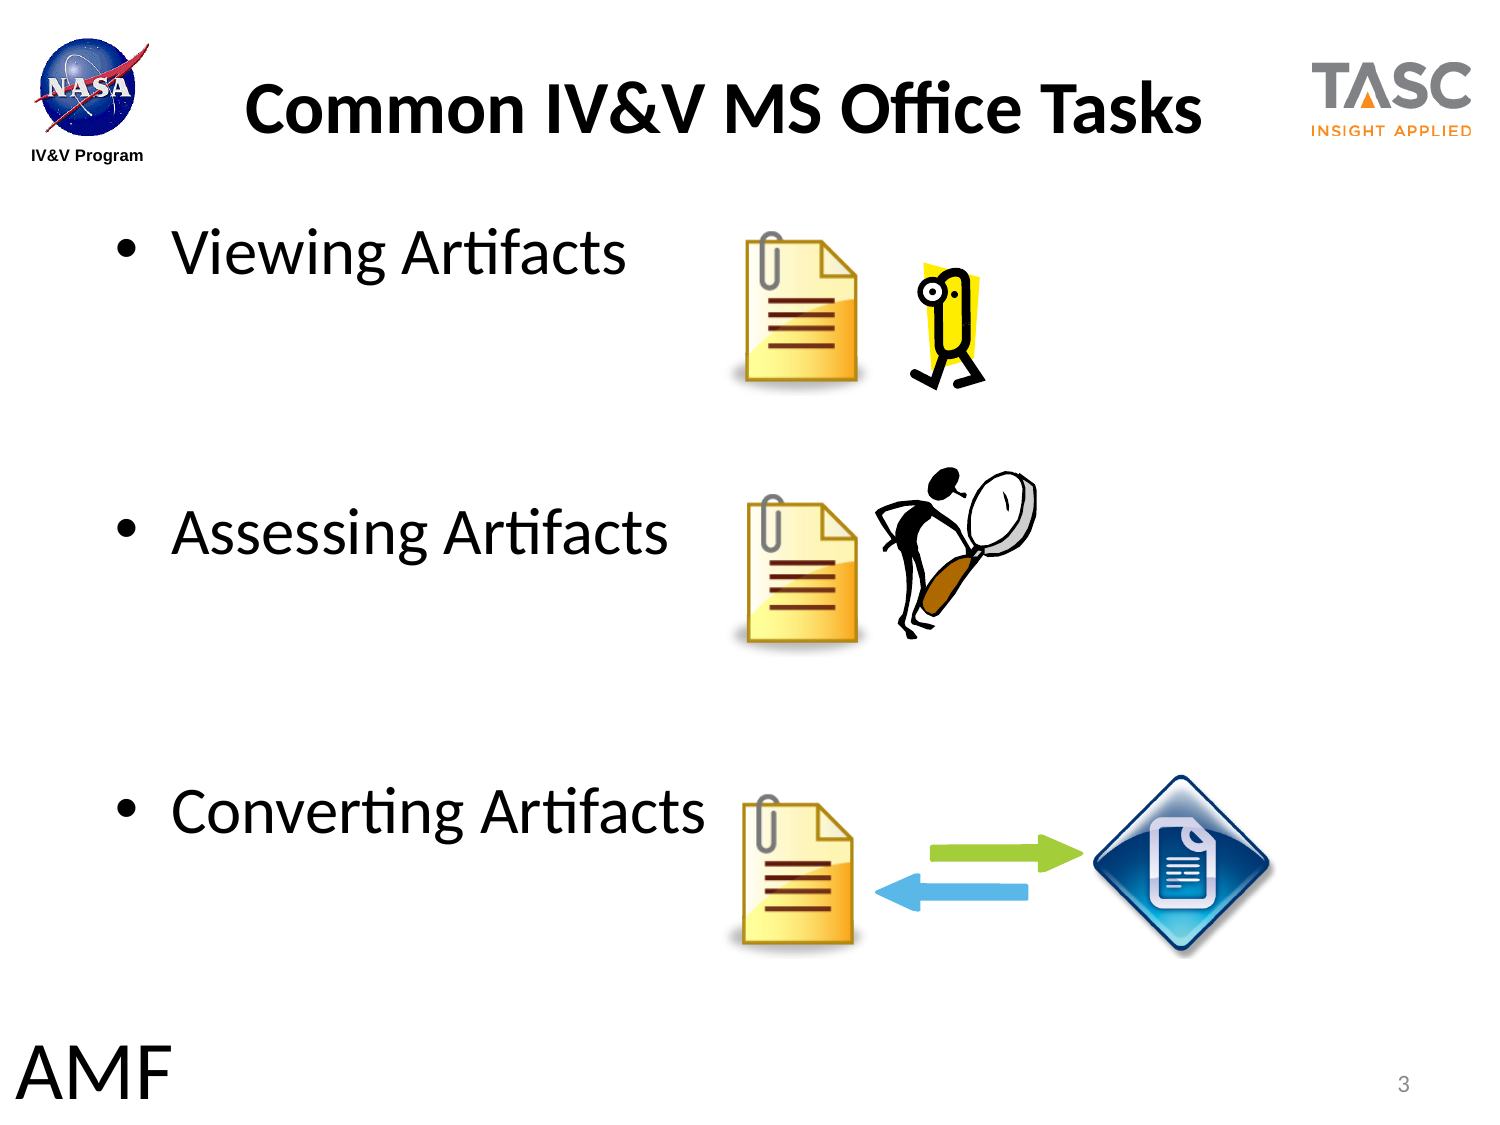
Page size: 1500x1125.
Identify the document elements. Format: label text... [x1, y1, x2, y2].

picture [1312, 62, 1471, 136]
picture [1087, 769, 1277, 959]
picture [708, 787, 1084, 959]
picture [27, 32, 150, 142]
list Viewing Artifacts Assessing Artifacts Converting Artifacts [99, 199, 1451, 1063]
picture [909, 262, 987, 391]
title Common IV&V MS Office Tasks [149, 44, 1301, 163]
picture [712, 224, 884, 397]
slide_number 3 [1074, 1062, 1425, 1103]
picture [713, 467, 1037, 658]
